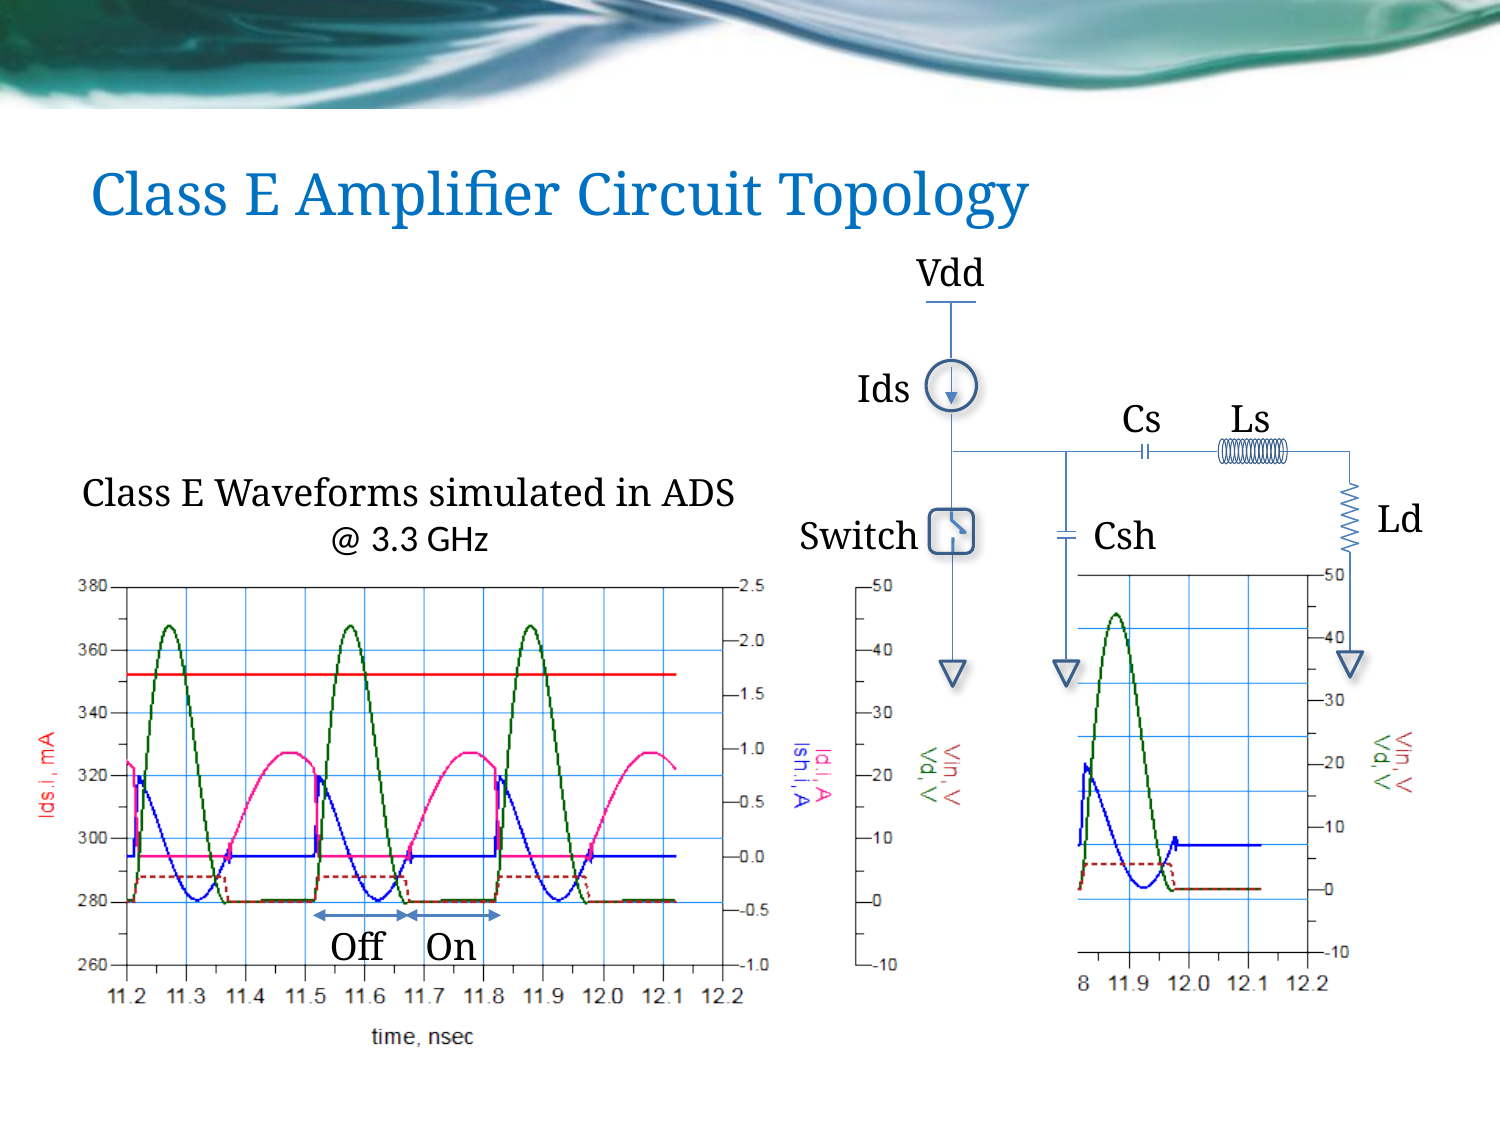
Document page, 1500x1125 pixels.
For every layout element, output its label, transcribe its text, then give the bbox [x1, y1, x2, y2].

text_box Class E Waveforms simulated in ADS [66, 461, 752, 522]
picture [0, 0, 1500, 109]
picture [1077, 687, 1427, 1049]
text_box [787, 240, 1438, 687]
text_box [312, 914, 502, 977]
picture [31, 562, 971, 1054]
text_box @ 3.3 GHz [314, 506, 504, 559]
title Class E Amplifier Circuit Topology [75, 149, 1425, 300]
